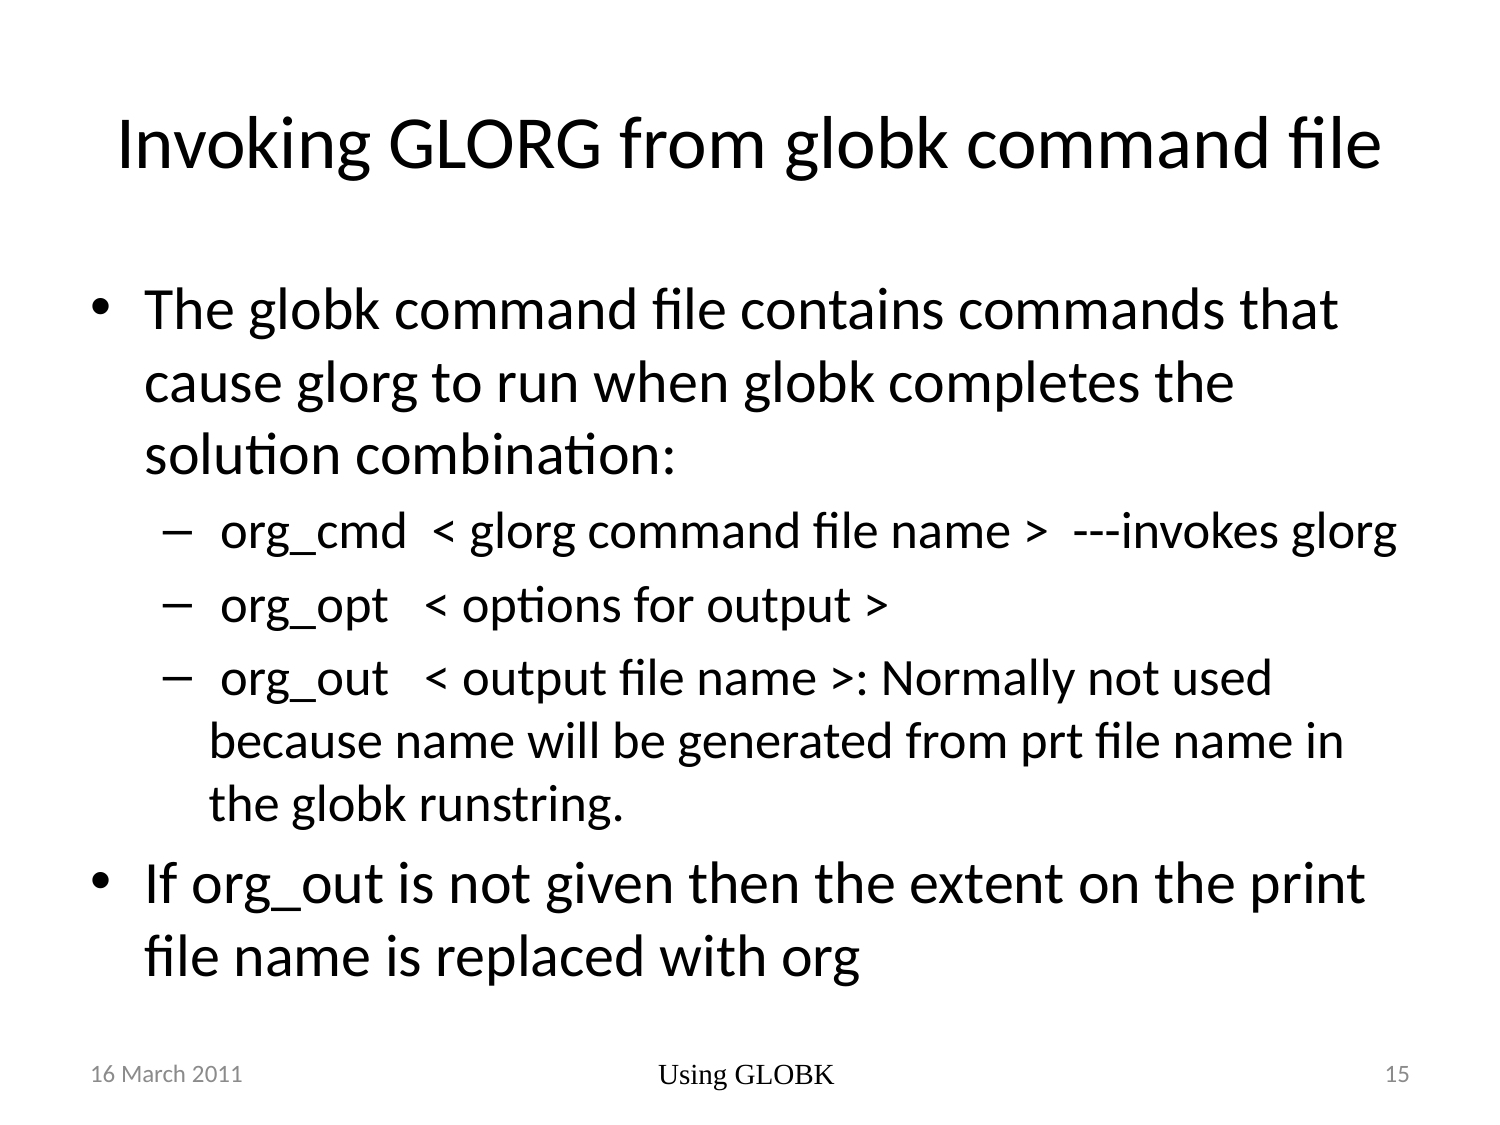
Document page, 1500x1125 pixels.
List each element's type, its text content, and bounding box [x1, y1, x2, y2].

footer Using GLOBK [512, 1042, 988, 1103]
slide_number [75, 1042, 425, 1103]
title Invoking GLORG from globk command file [75, 45, 1425, 233]
list The globk command file contains commands that cause glorg to run when globk completes the solution combination: org_cmd < glorg command file name > ---invokes glorg org_opt < options for output > org_out < output file name >: Normally not used because name will be generated from prt file name in the globk runstring. If org_out is not given then the extent on the print file name is replaced with org [75, 262, 1425, 1005]
slide_number 15 [1074, 1042, 1425, 1103]
